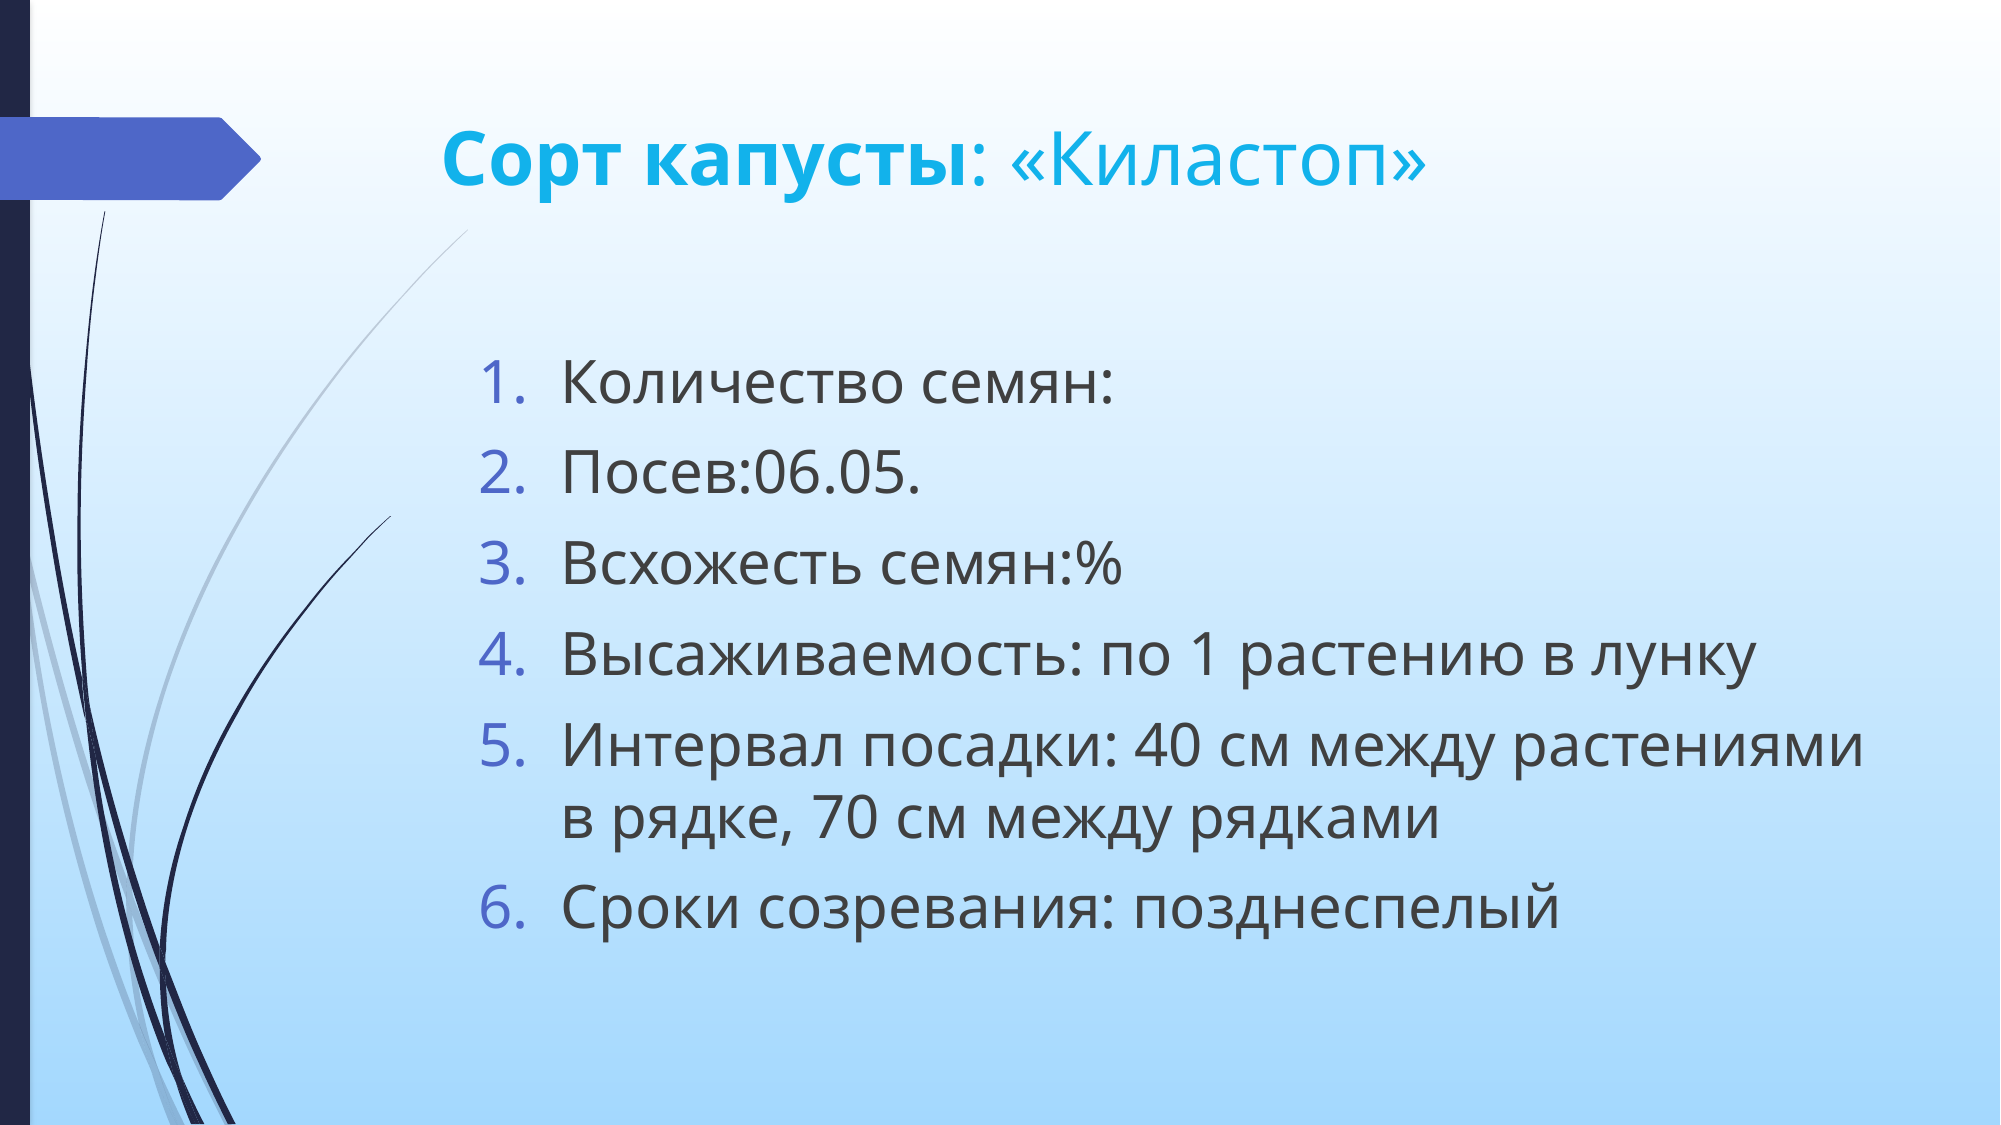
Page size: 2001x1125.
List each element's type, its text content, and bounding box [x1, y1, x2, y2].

list Количество семян: Посев:06.05. Всхожесть семян:% Высаживаемость: по 1 растению в лунку Интервал посадки: 40 см между растениями в рядке, 70 см между рядками Сроки созревания: позднеспелый [463, 335, 1927, 956]
title Сорт капусты: «Киластоп» [425, 102, 1888, 313]
